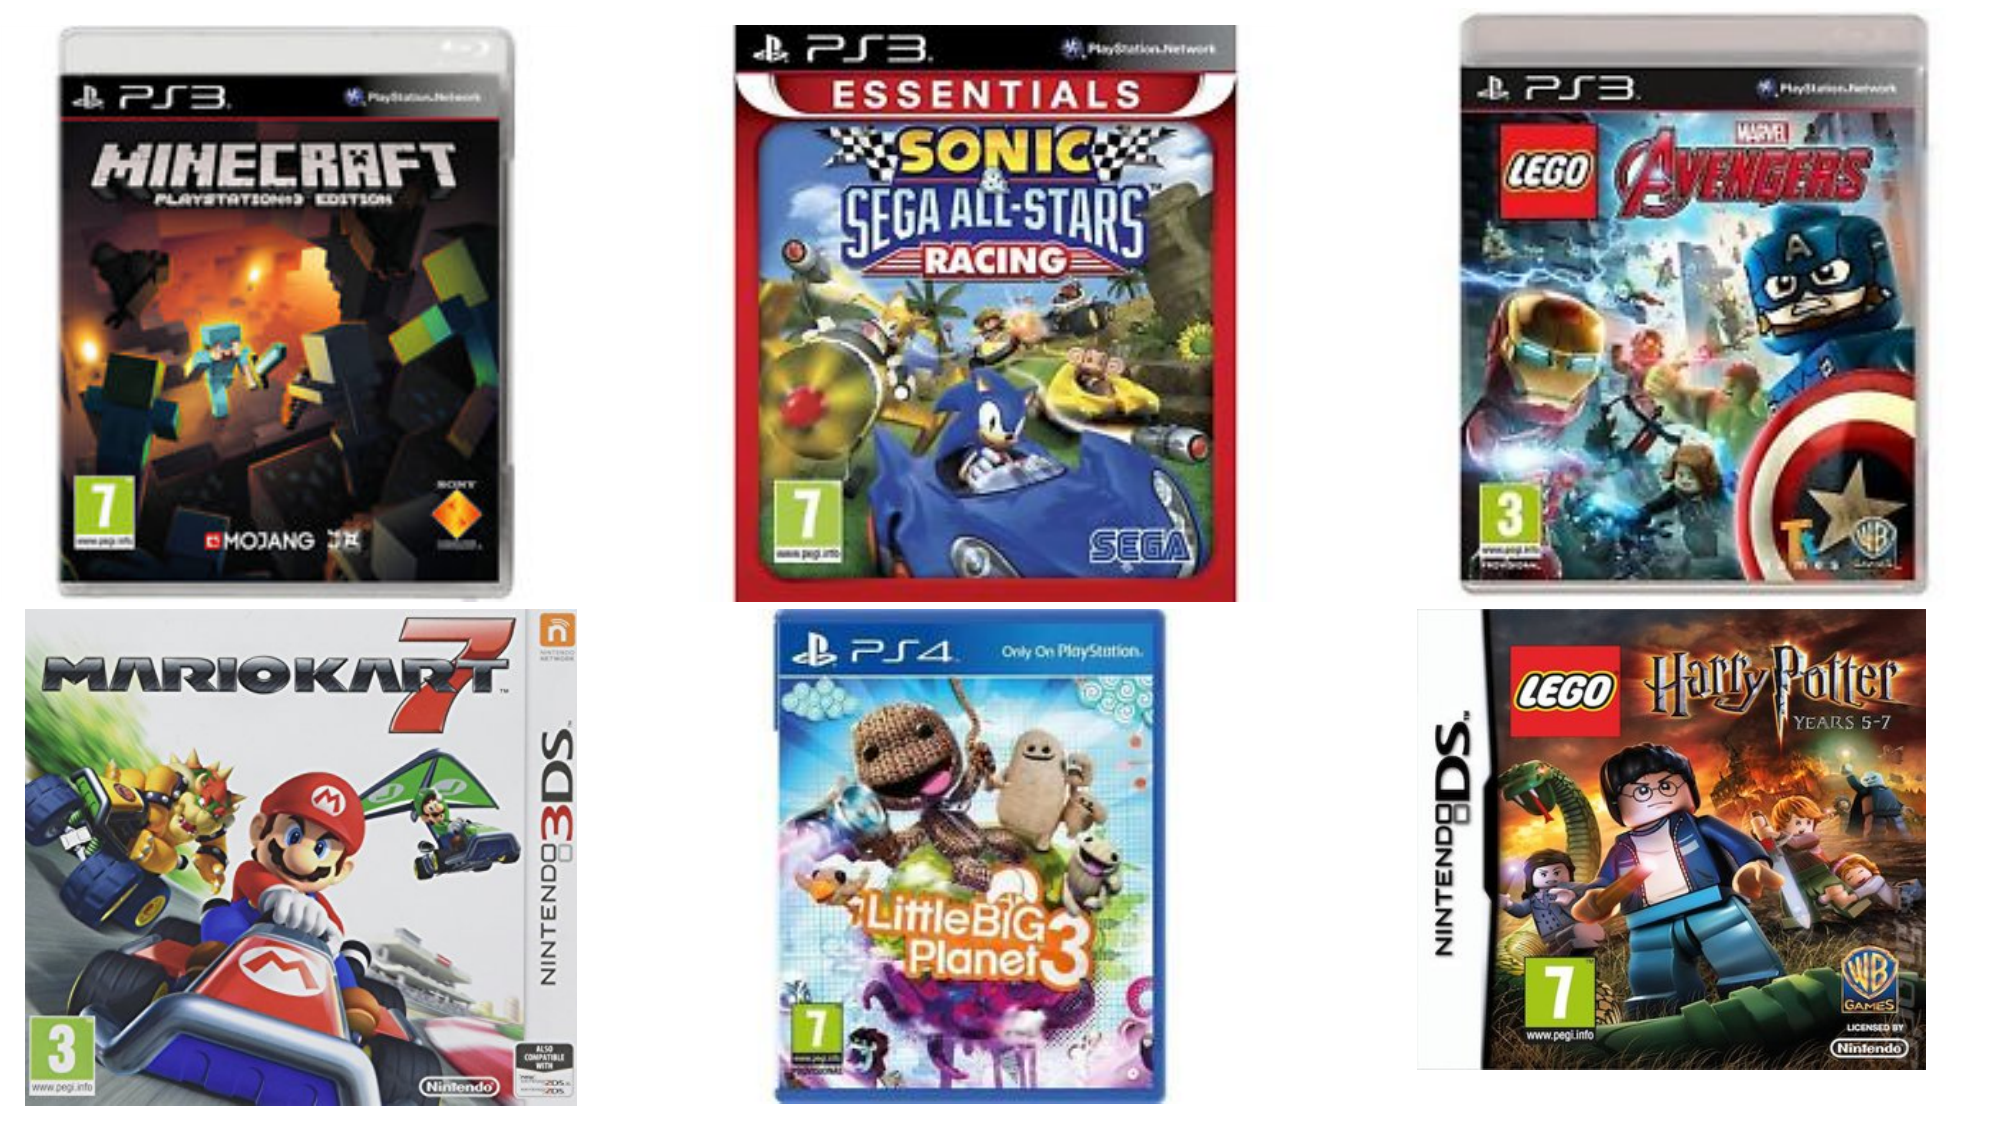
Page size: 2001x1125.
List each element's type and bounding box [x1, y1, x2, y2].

picture [698, 25, 1275, 602]
picture [1417, 609, 1926, 1070]
picture [723, 609, 1219, 1104]
picture [1396, 8, 1990, 602]
picture [25, 609, 577, 1106]
picture [0, 25, 577, 602]
